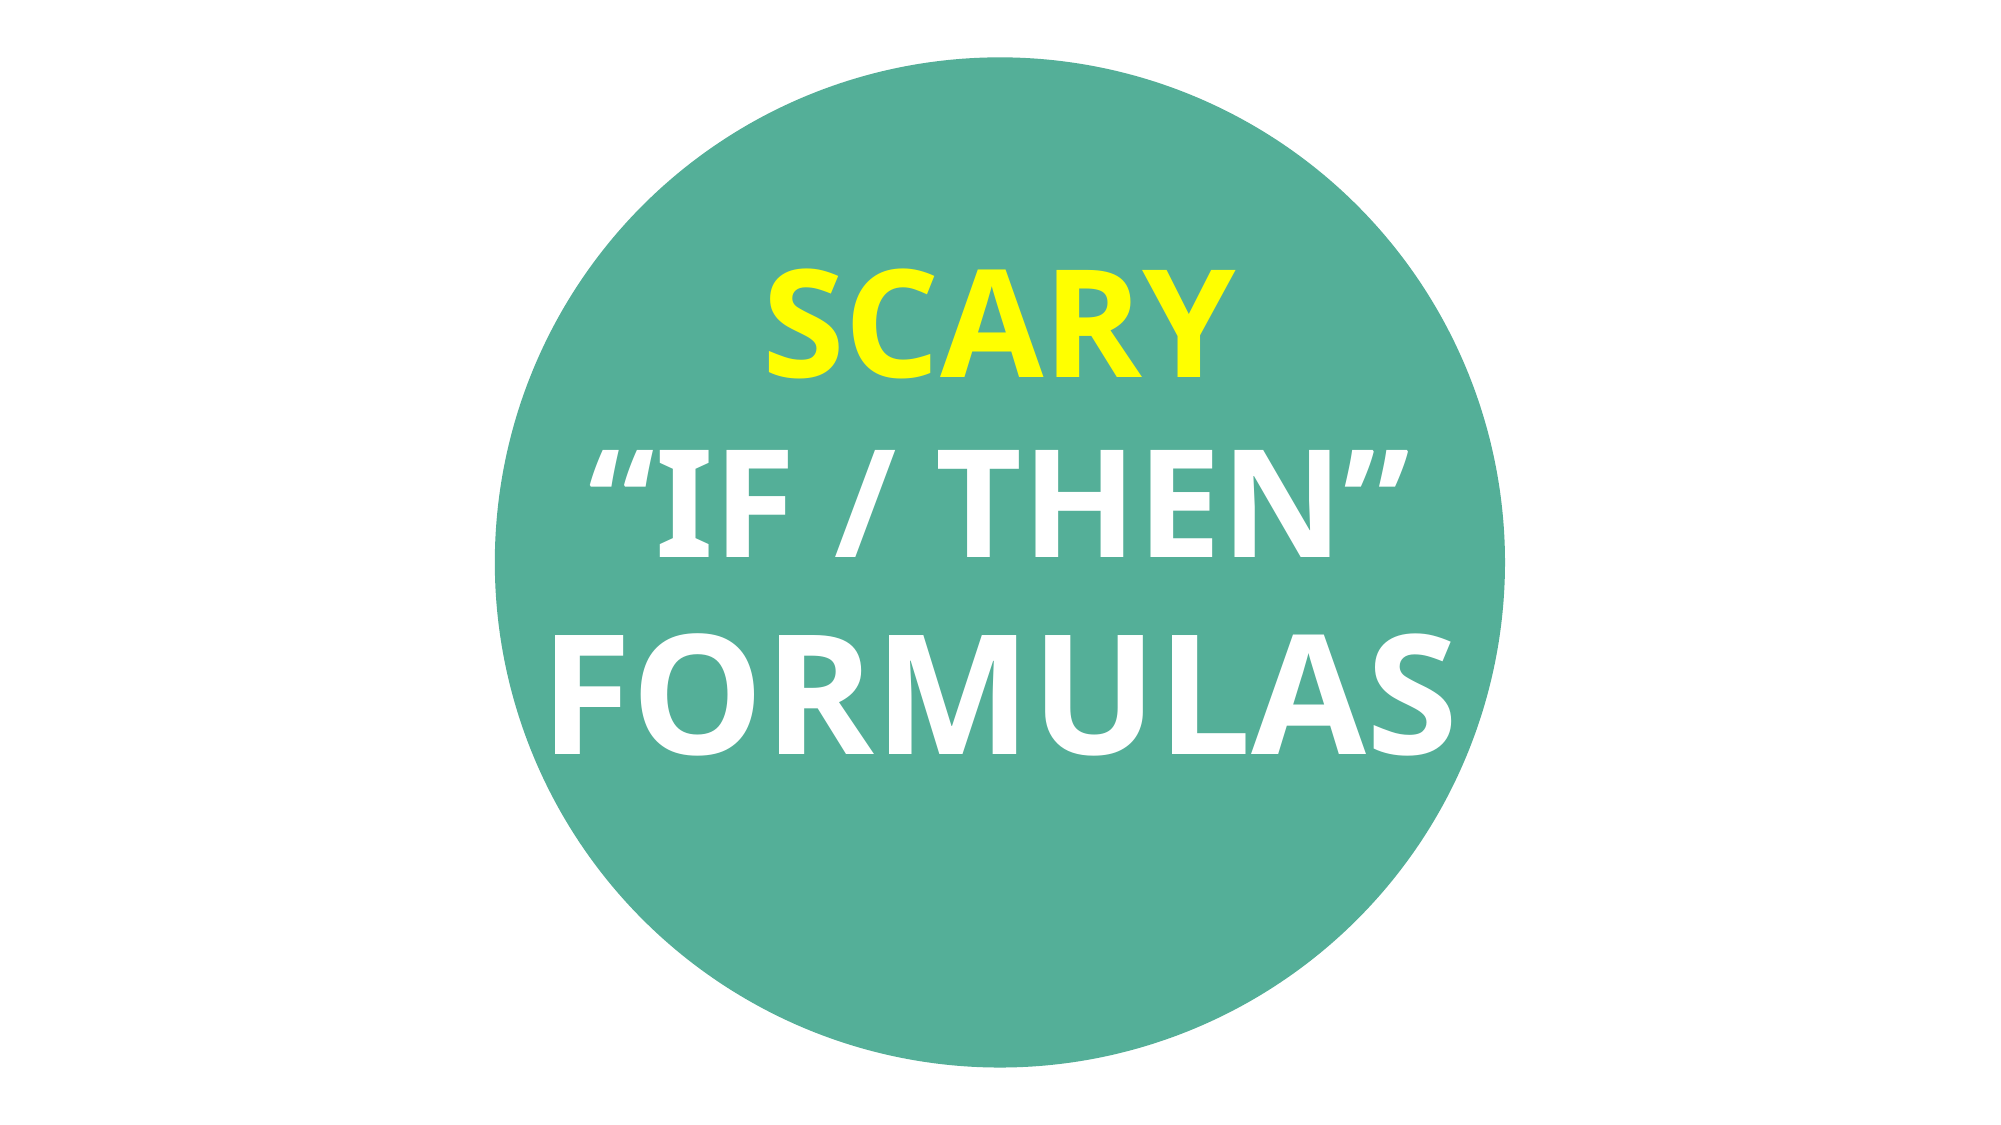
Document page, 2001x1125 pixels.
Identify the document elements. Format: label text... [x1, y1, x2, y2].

text_box [552, 796, 1448, 1068]
text_box SCARY “IF / THEN” FORMULAS [491, 220, 1508, 796]
text_box [628, 57, 1372, 220]
